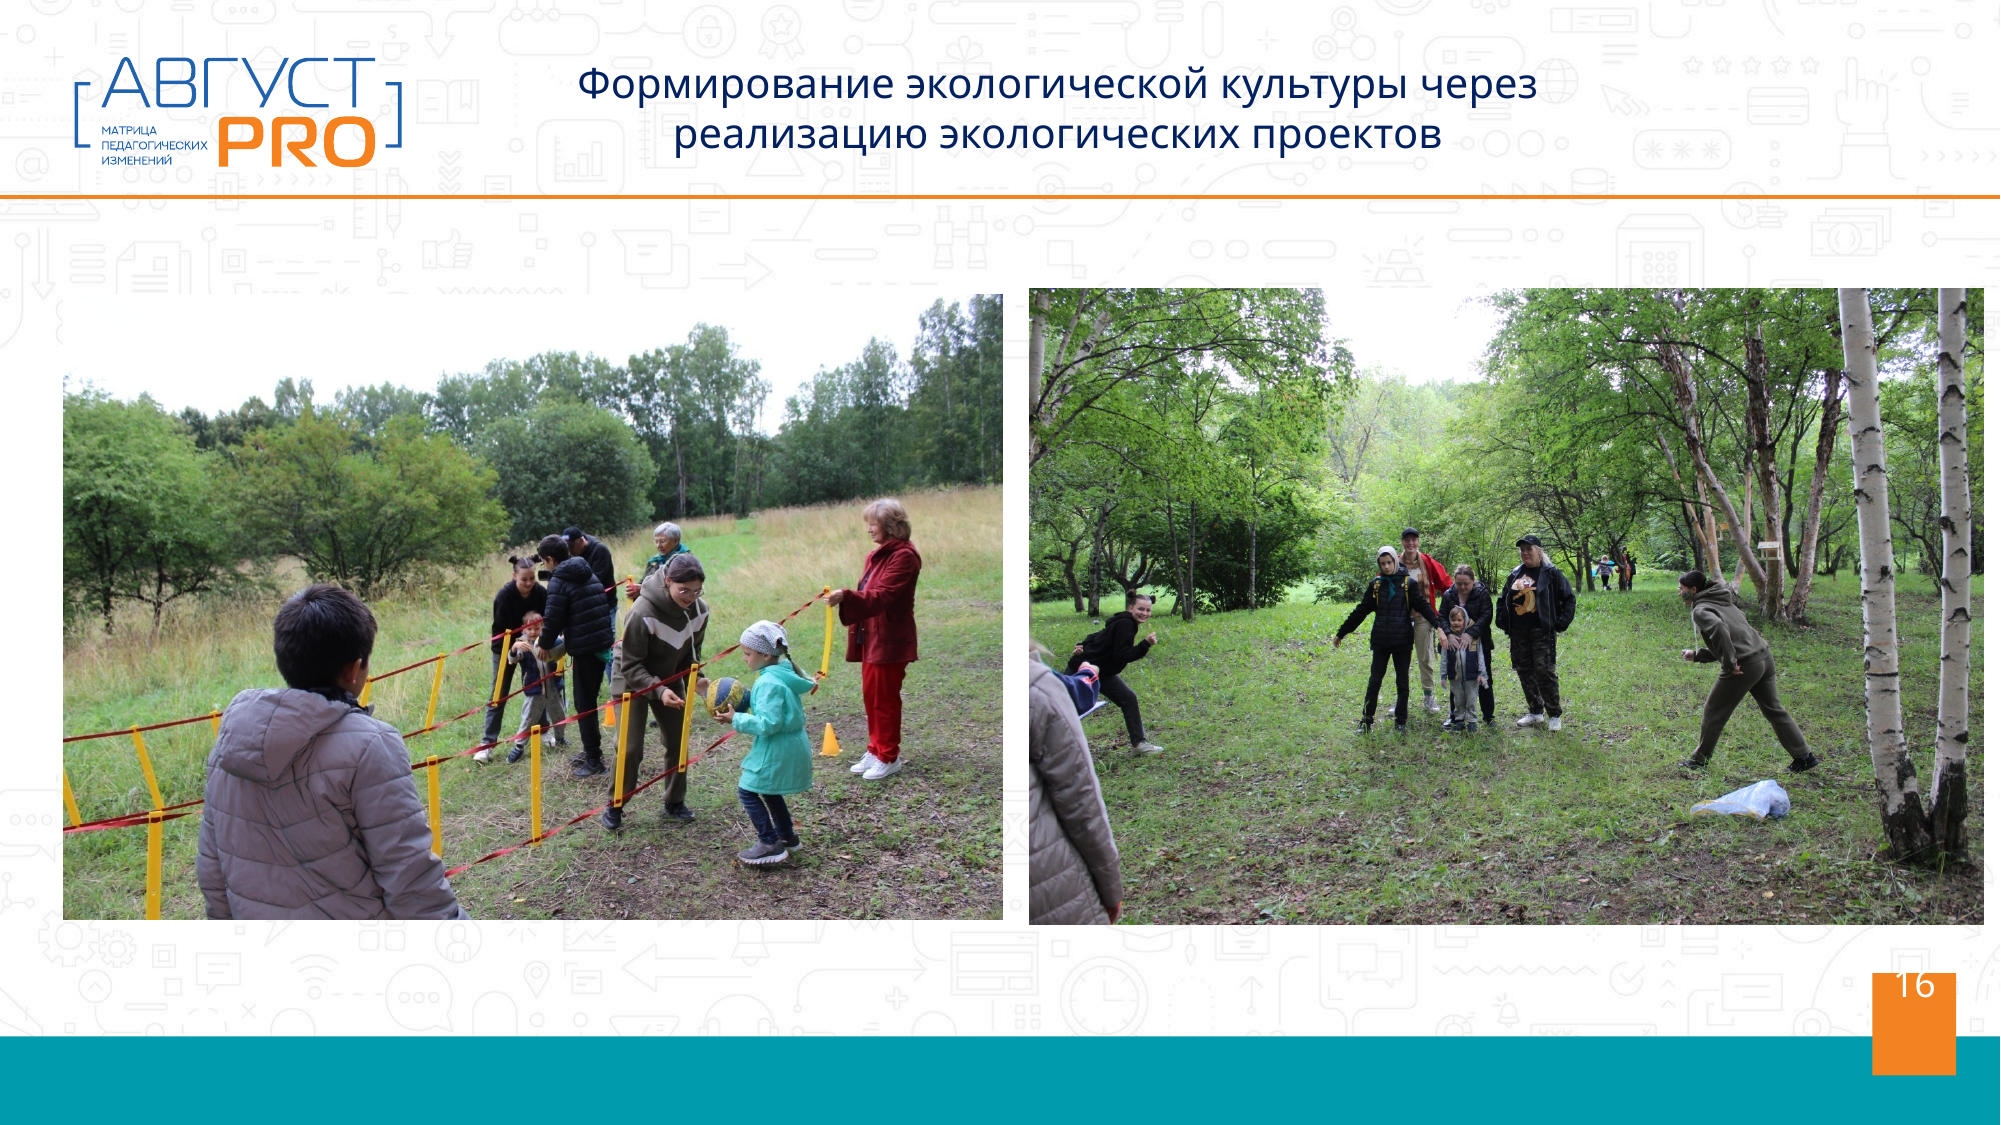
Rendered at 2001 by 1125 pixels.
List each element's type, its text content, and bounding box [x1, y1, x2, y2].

picture [0, 0, 2001, 1125]
list Формирование экологической культуры через реализацию экологических проектов [445, 57, 1670, 167]
